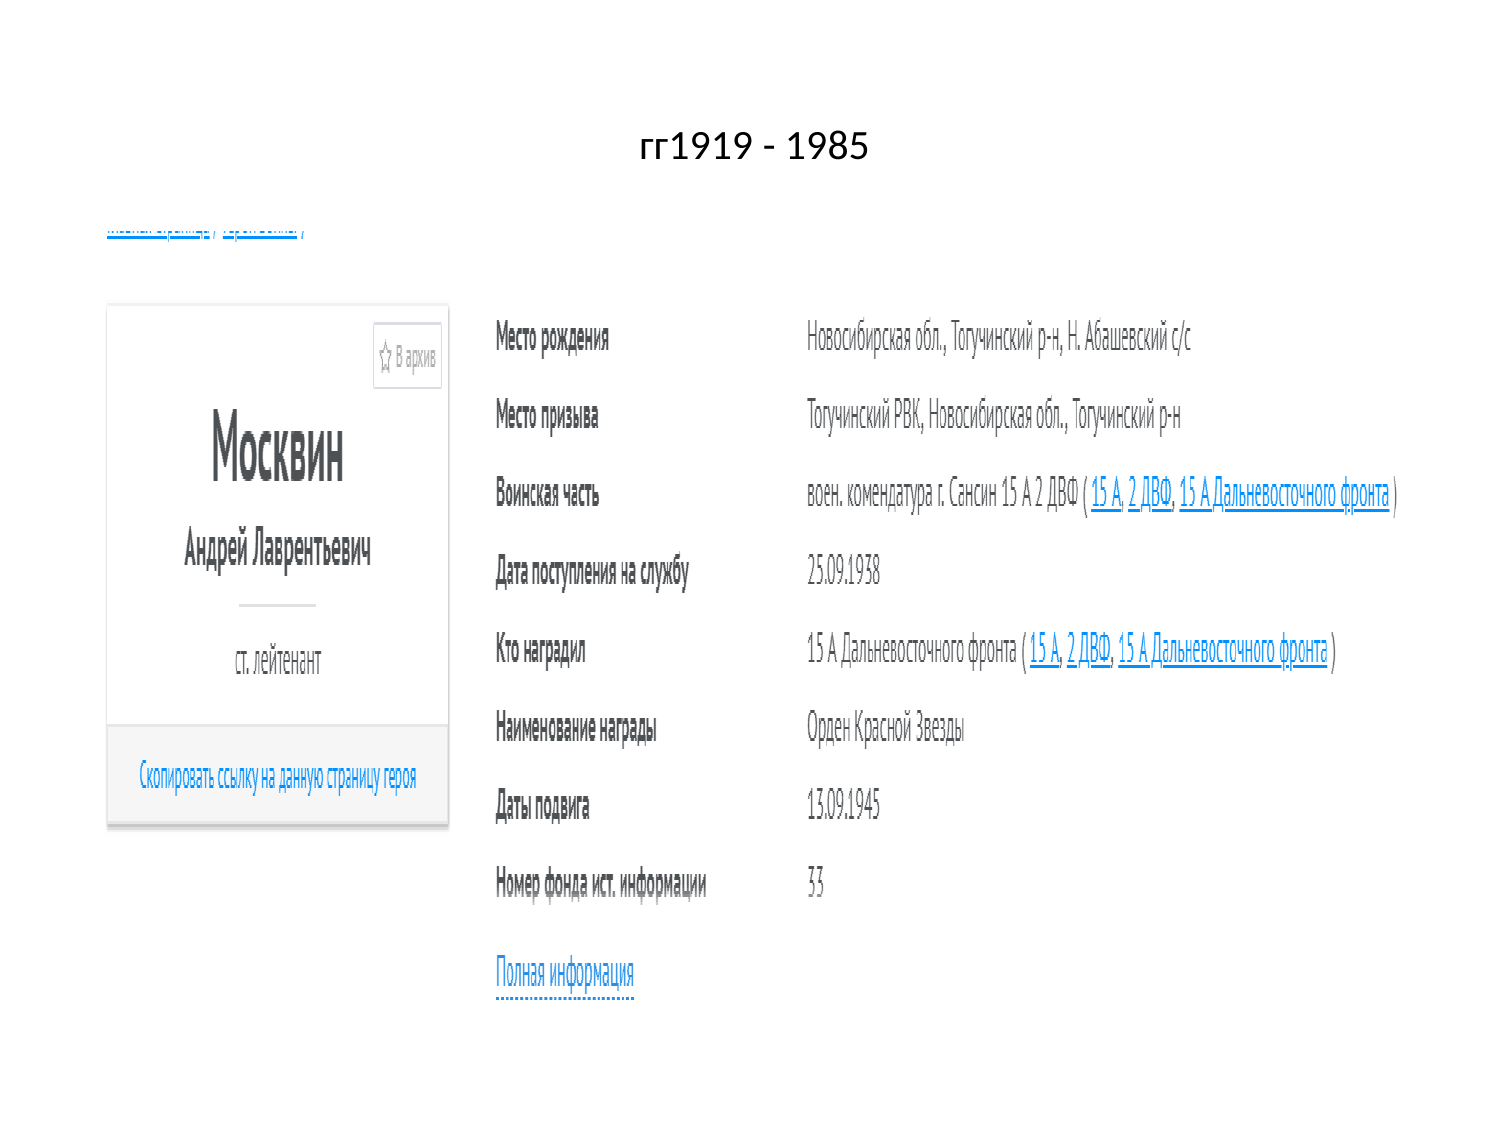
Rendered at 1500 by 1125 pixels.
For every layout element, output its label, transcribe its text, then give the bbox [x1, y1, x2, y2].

picture [100, 231, 1441, 1042]
title гг1919 - 1985 [112, 42, 1388, 230]
